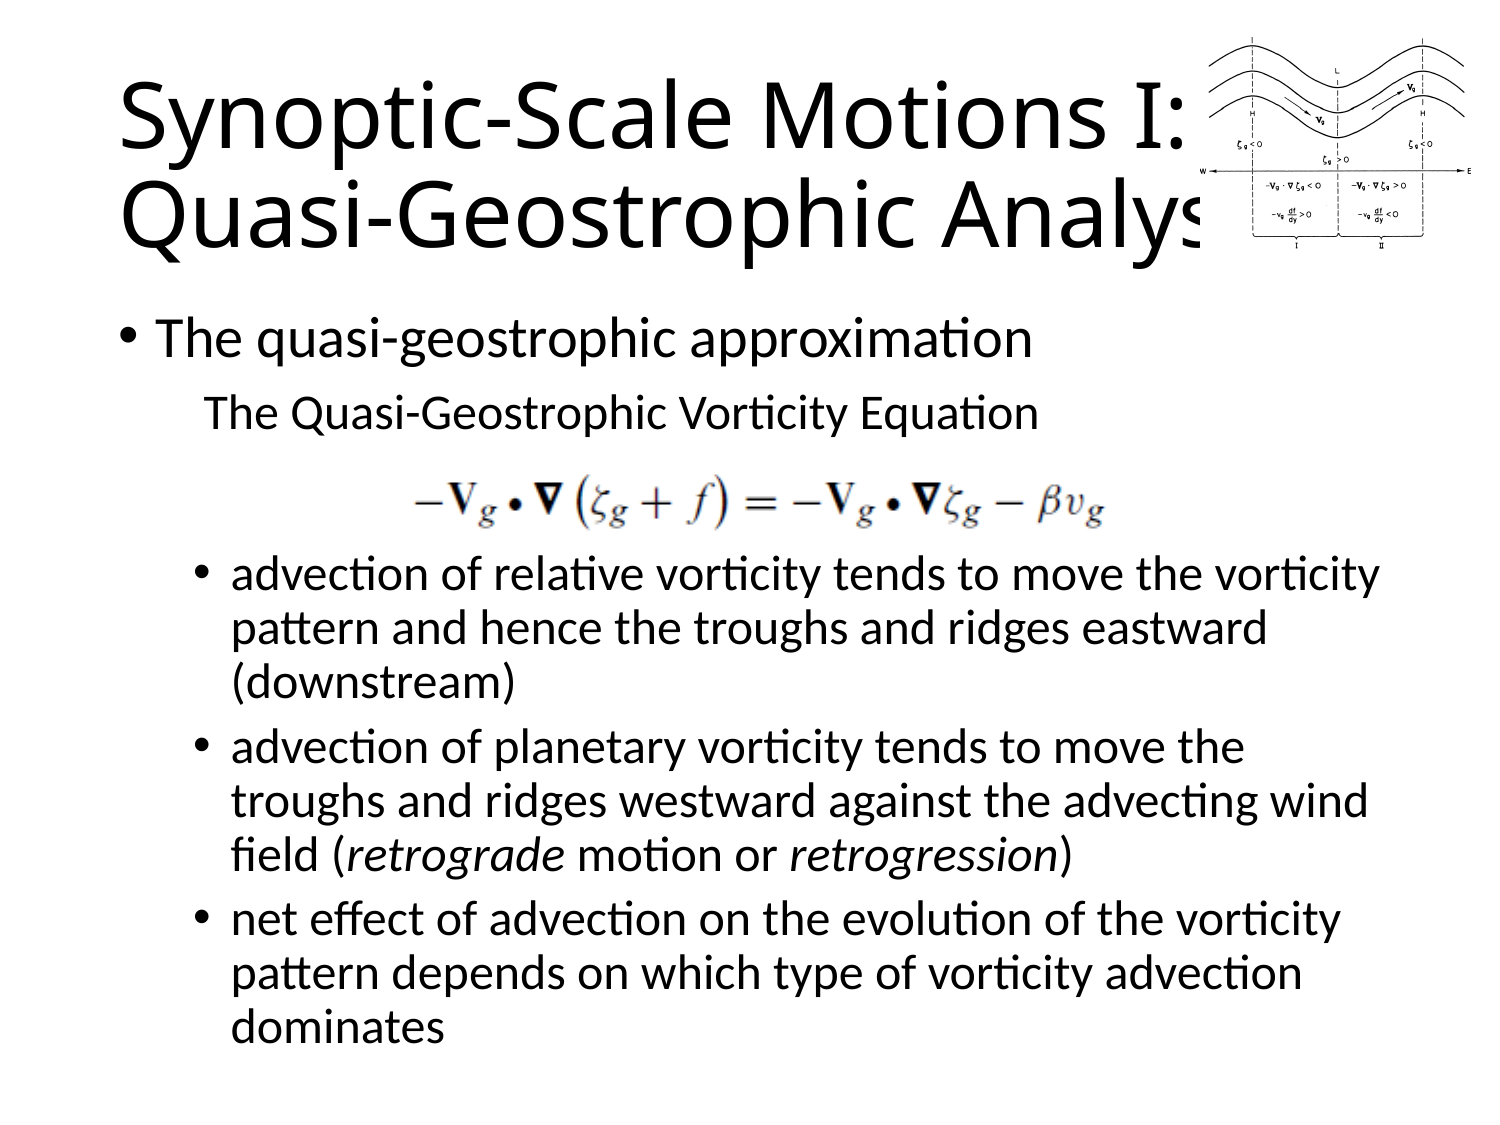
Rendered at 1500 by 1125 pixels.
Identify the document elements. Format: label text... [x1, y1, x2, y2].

list The quasi-geostrophic approximation advection of relative vorticity tends to move the vorticity pattern and hence the troughs and ridges eastward (downstream) advection of planetary vorticity tends to move the troughs and ridges westward against the advecting wind field (retrograde motion or retrogression) net effect of advection on the evolution of the vorticity pattern depends on which type of vorticity advection dominates [103, 299, 1421, 1100]
picture [399, 469, 1125, 535]
title Synoptic-Scale Motions I: Quasi-Geostrophic Analysis [103, 59, 1397, 278]
picture [1200, 37, 1471, 251]
text_box The Quasi-Geostrophic Vorticity Equation [189, 371, 1056, 447]
